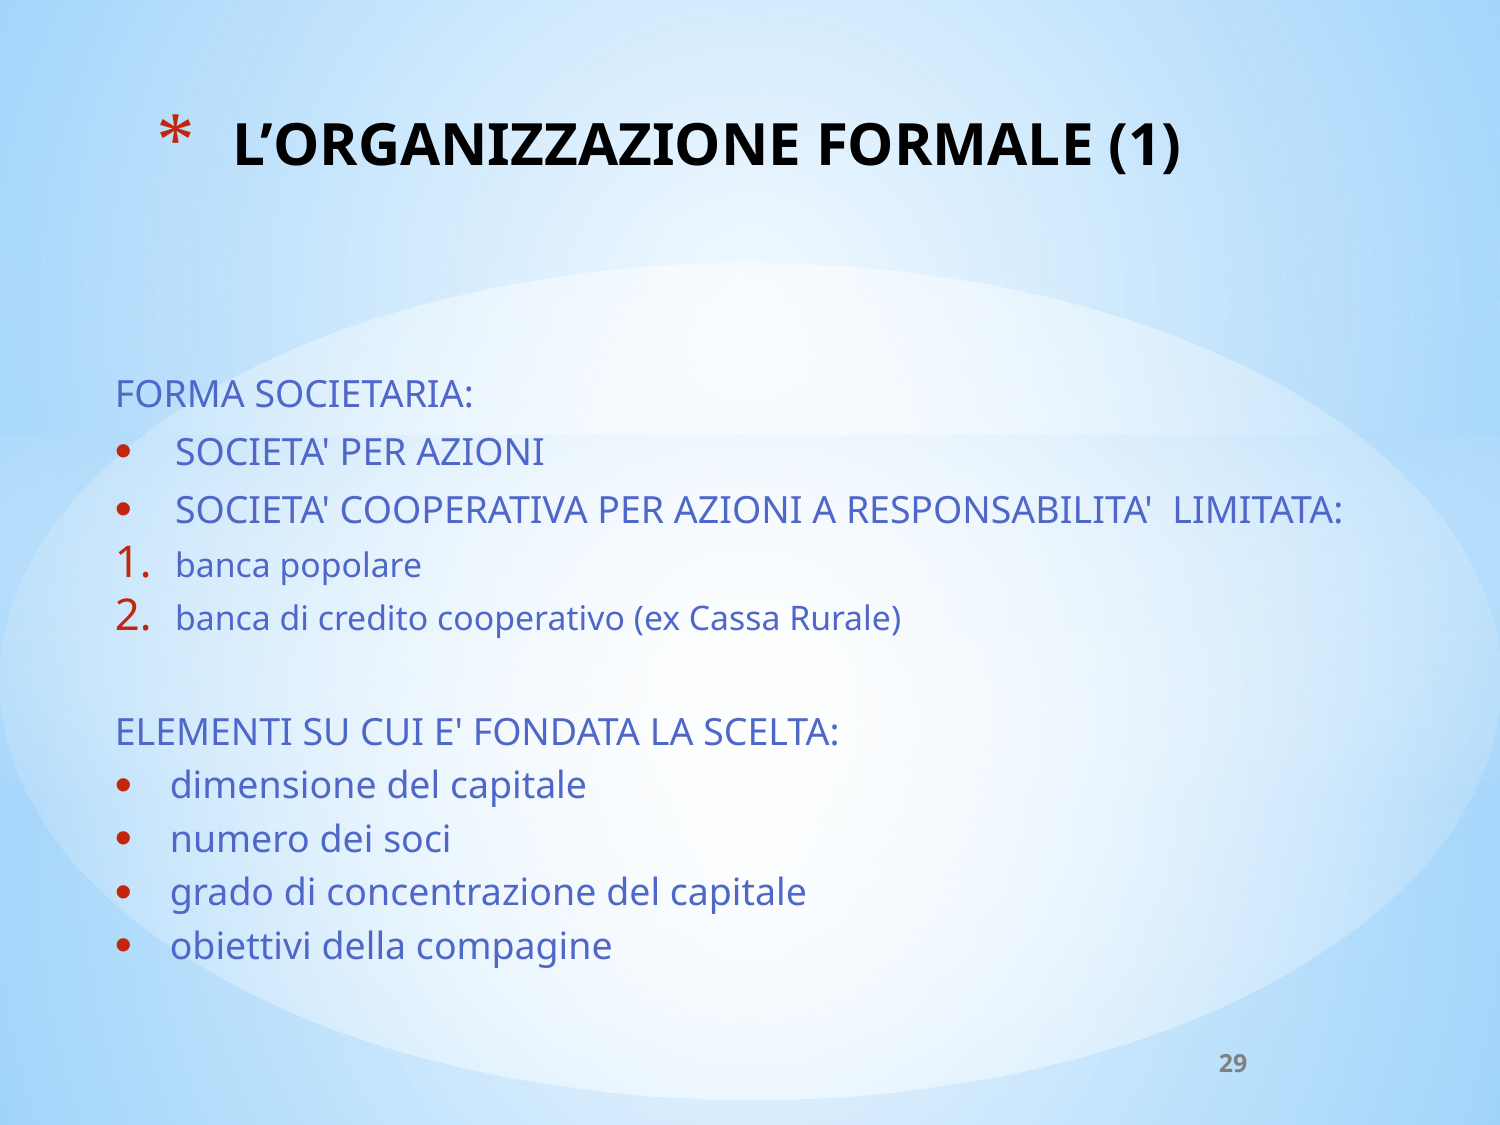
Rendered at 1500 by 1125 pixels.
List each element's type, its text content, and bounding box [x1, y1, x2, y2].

subtitle FORMA SOCIETARIA: SOCIETA' PER AZIONI SOCIETA' COOPERATIVA PER AZIONI A RESPONSABILITA' LIMITATA: banca popolare banca di credito cooperativo (ex Cassa Rurale) ELEMENTI SU CUI E' FONDATA LA SCELTA: dimensione del capitale numero dei soci grado di concentrazione del capitale obiettivi della compagine [99, 362, 1400, 975]
slide_number 29 [1083, 1021, 1384, 1107]
title L’ORGANIZZAZIONE FORMALE (1) [112, 99, 1388, 300]
